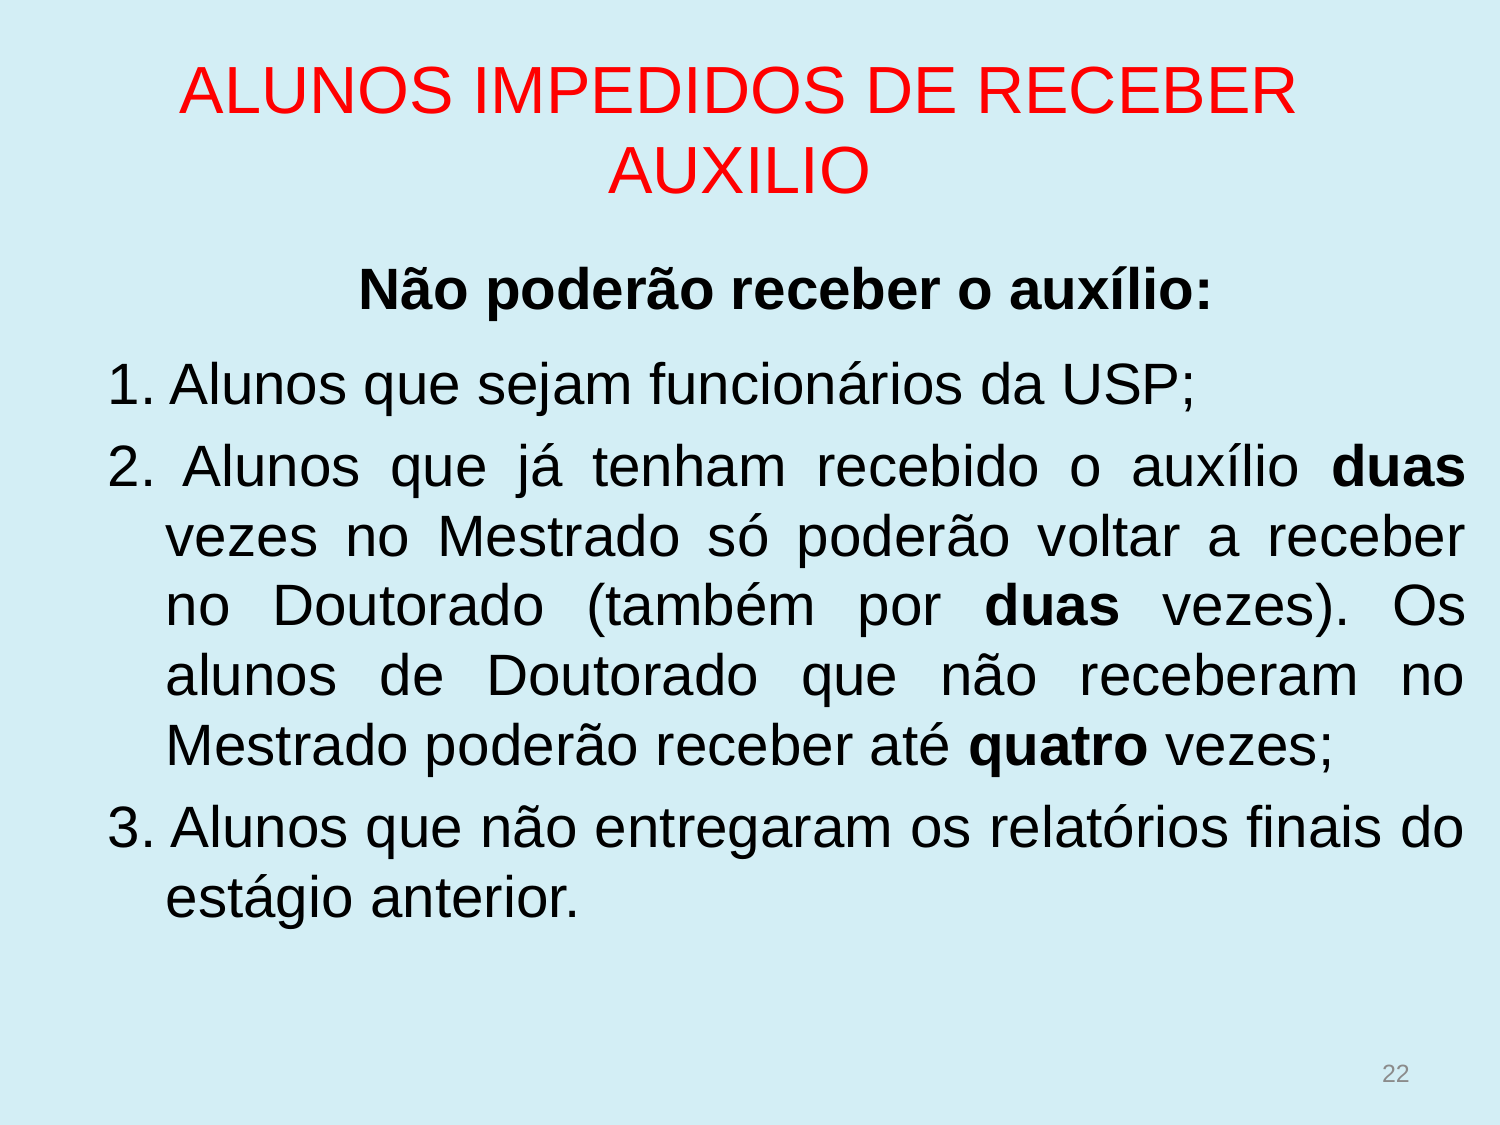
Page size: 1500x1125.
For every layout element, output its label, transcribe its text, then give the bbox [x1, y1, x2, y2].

title ALUNOS IMPEDIDOS DE RECEBER AUXILIO [64, 54, 1415, 199]
slide_number 22 [1074, 1042, 1425, 1103]
list Não poderão receber o auxílio: 1. Alunos que sejam funcionários da USP; 2. Alunos que já tenham recebido o auxílio duas vezes no Mestrado só poderão voltar a receber no Doutorado (também por duas vezes). Os alunos de Doutorado que não receberam no Mestrado poderão receber até quatro vezes; 3. Alunos que não entregaram os relatórios finais do estágio anterior. [17, 243, 1483, 1047]
